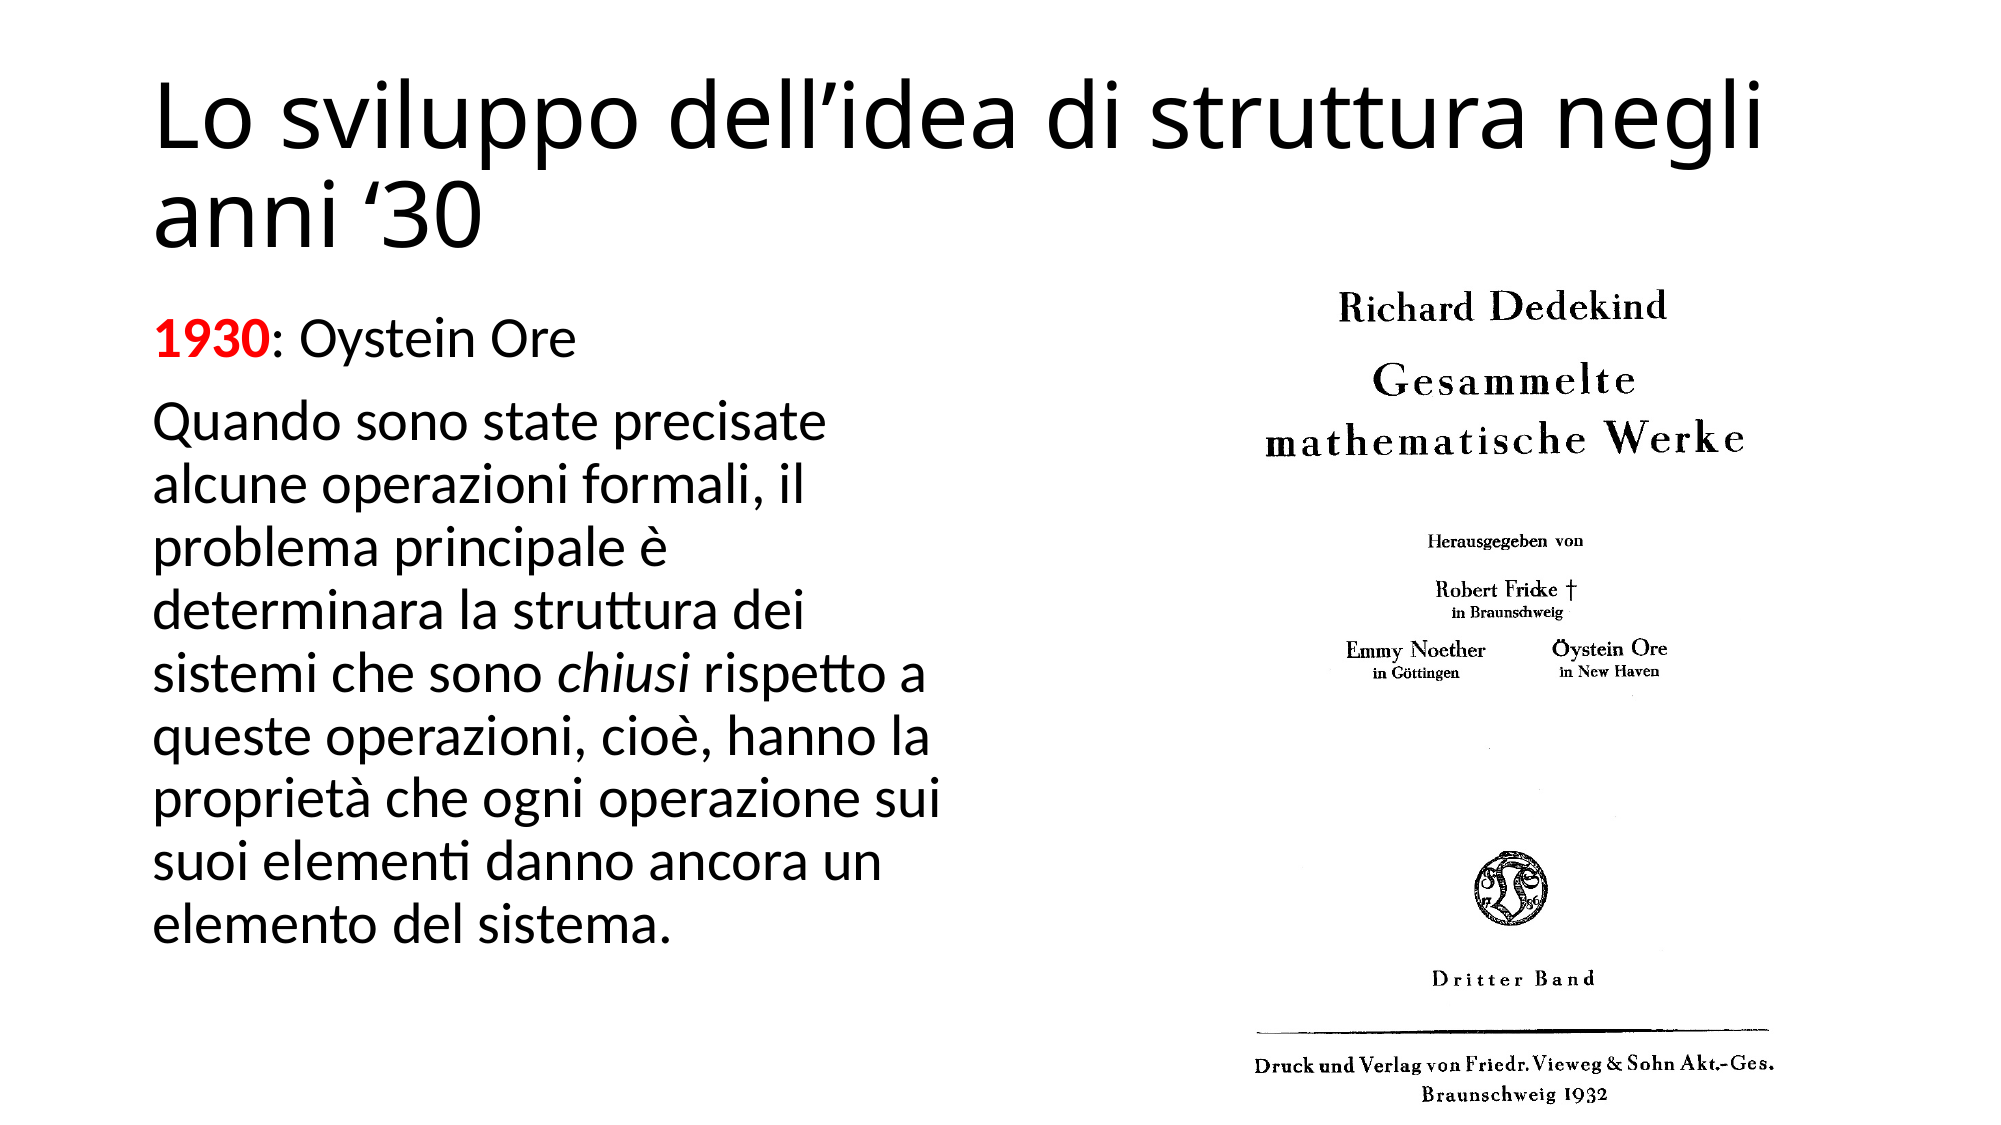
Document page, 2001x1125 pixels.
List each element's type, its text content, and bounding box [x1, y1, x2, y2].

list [1227, 231, 1807, 1125]
title Lo sviluppo dell’idea di struttura negli anni ‘30 [137, 59, 1863, 278]
list 1930: Oystein Ore Quando sono state precisate alcune operazioni formali, il problema principale è determinara la struttura dei sistemi che sono chiusi rispetto a queste operazioni, cioè, hanno la proprietà che ogni operazione sui suoi elementi danno ancora un elemento del sistema. [137, 299, 988, 1014]
